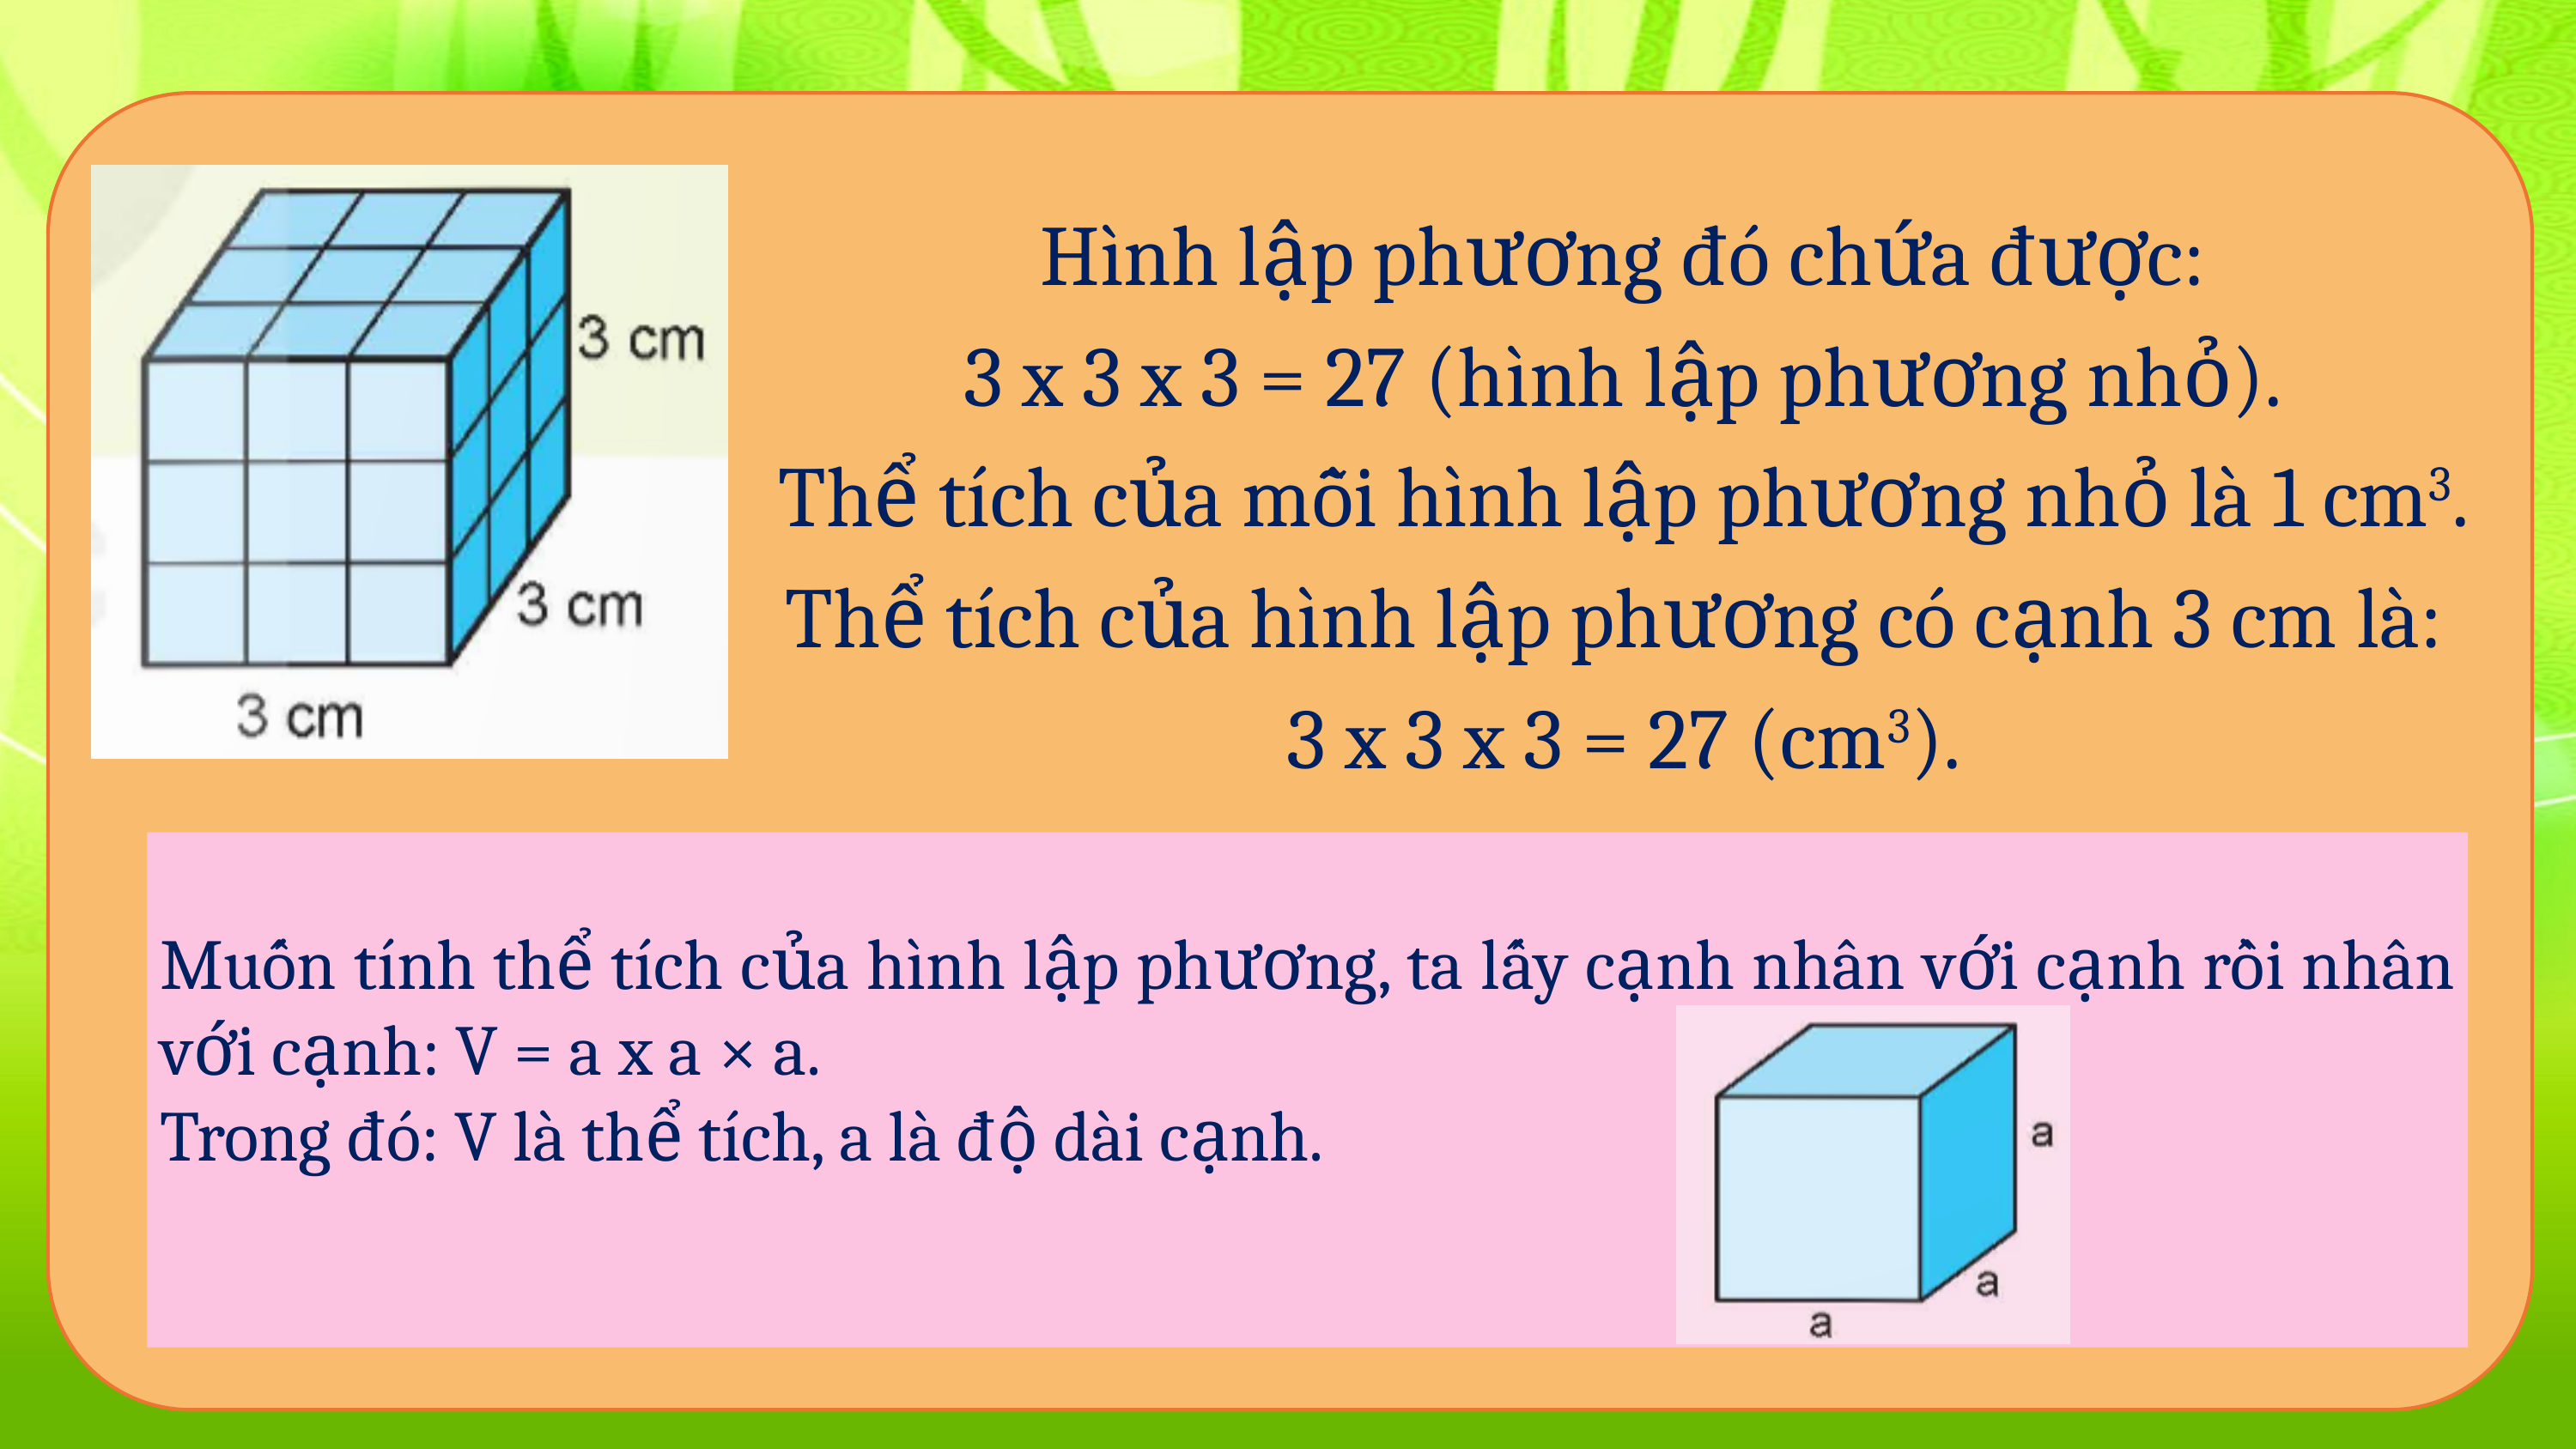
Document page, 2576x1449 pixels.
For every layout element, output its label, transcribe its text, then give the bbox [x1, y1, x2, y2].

picture [0, 0, 2576, 1449]
text_box Hình lập phương đó chứa được: 3 x 3 x 3 = 27 (hình lập phương nhỏ). Thể tích của mỗi hình lập phương nhỏ là 1 cm3. Thể tích của hình lập phương có cạnh 3 cm là: 3 x 3 x 3 = 27 (cm3). [717, 193, 2530, 792]
text_box Muốn tính thể tích của hình lập phương, ta lấy cạnh nhân với cạnh rồi nhân với cạnh: V = a x a × a. Trong đó: V là thể tích, a là độ dài cạnh. [145, 830, 2470, 1349]
